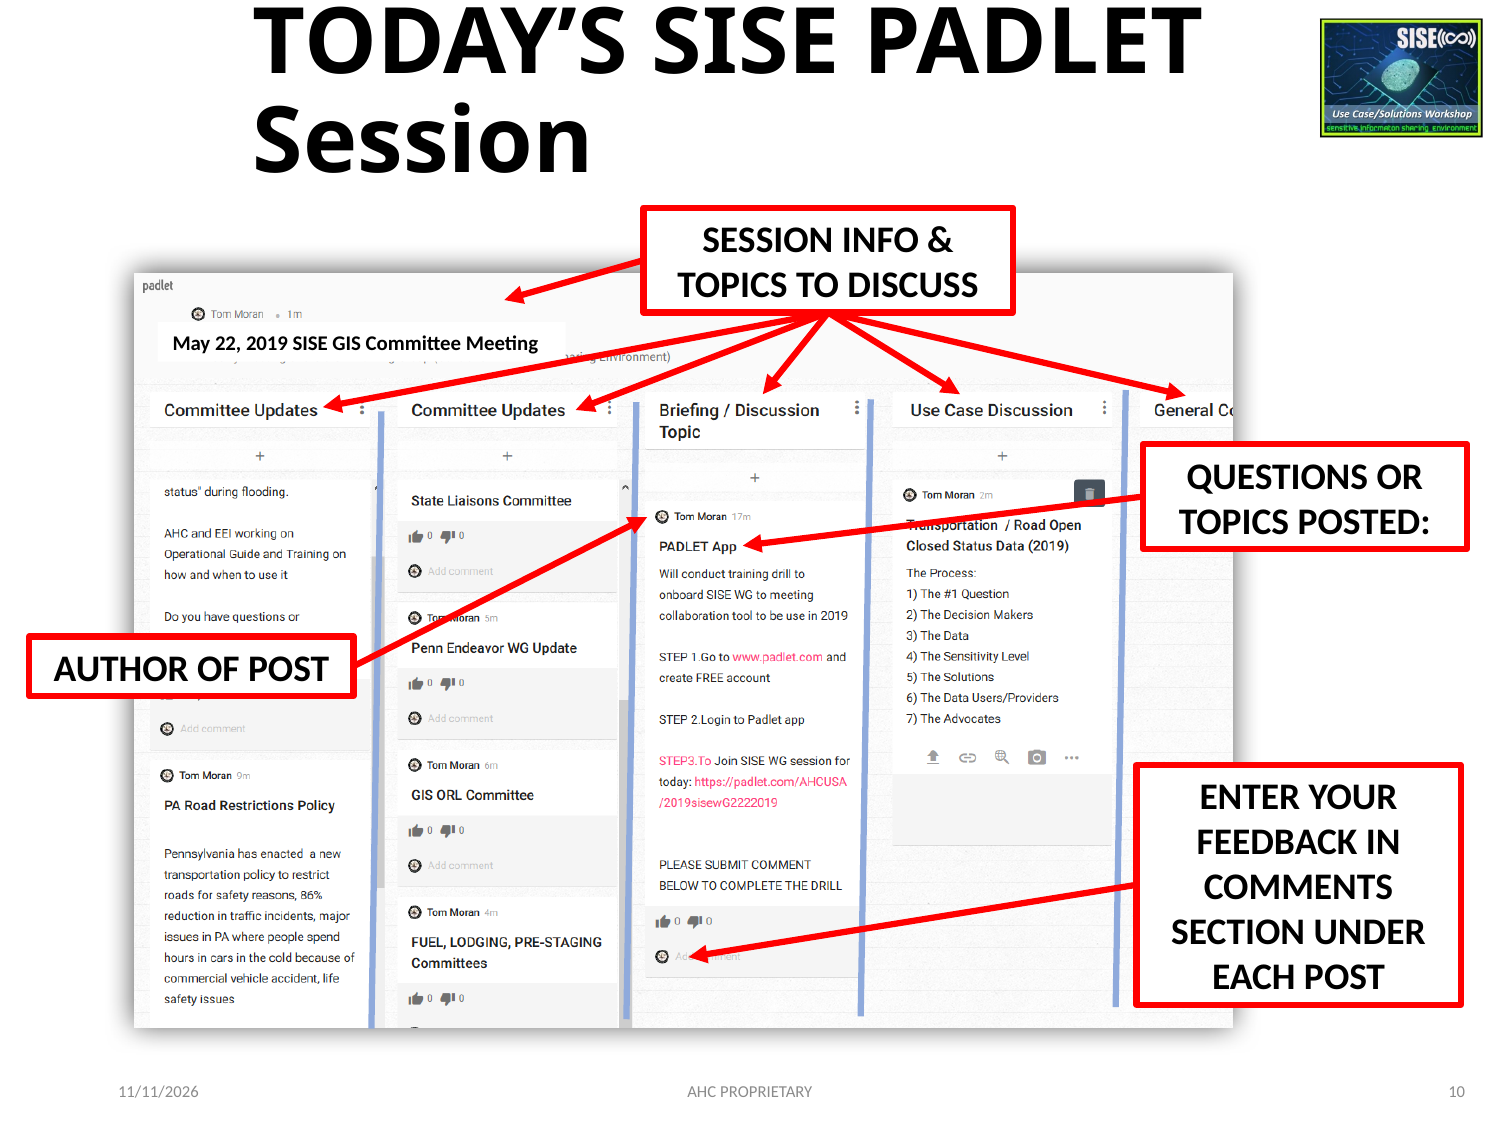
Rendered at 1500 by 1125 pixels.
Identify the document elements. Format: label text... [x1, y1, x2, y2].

text_box SESSION INFO & TOPICS TO DISCUSS [643, 207, 1013, 273]
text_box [1115, 958, 1126, 1008]
picture [134, 273, 1233, 1028]
text_box ENTER YOUR FEEDBACK IN COMMENTS SECTION UNDER EACH POST [1233, 764, 1461, 1005]
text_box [626, 667, 637, 1020]
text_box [860, 958, 871, 1017]
text_box AUTHOR OF POST [29, 636, 134, 697]
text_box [353, 517, 648, 667]
footer AHC PROPRIETARY [496, 1061, 1004, 1121]
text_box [1115, 546, 1126, 886]
slide_number 10 [1142, 1061, 1481, 1121]
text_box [371, 411, 382, 517]
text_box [860, 399, 871, 497]
picture [871, 546, 1115, 886]
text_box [322, 313, 829, 408]
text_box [688, 886, 1137, 958]
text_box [371, 667, 382, 1029]
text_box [1115, 389, 1126, 497]
title TODAY’S SISE PADLET Session [237, 0, 1470, 202]
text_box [860, 546, 871, 886]
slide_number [103, 1061, 441, 1121]
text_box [504, 260, 644, 300]
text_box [829, 313, 960, 395]
picture [1470, 18, 1483, 138]
text_box QUESTIONS OR TOPICS POSTED: [1233, 444, 1468, 549]
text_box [626, 408, 637, 517]
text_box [742, 497, 1143, 546]
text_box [829, 313, 1186, 396]
